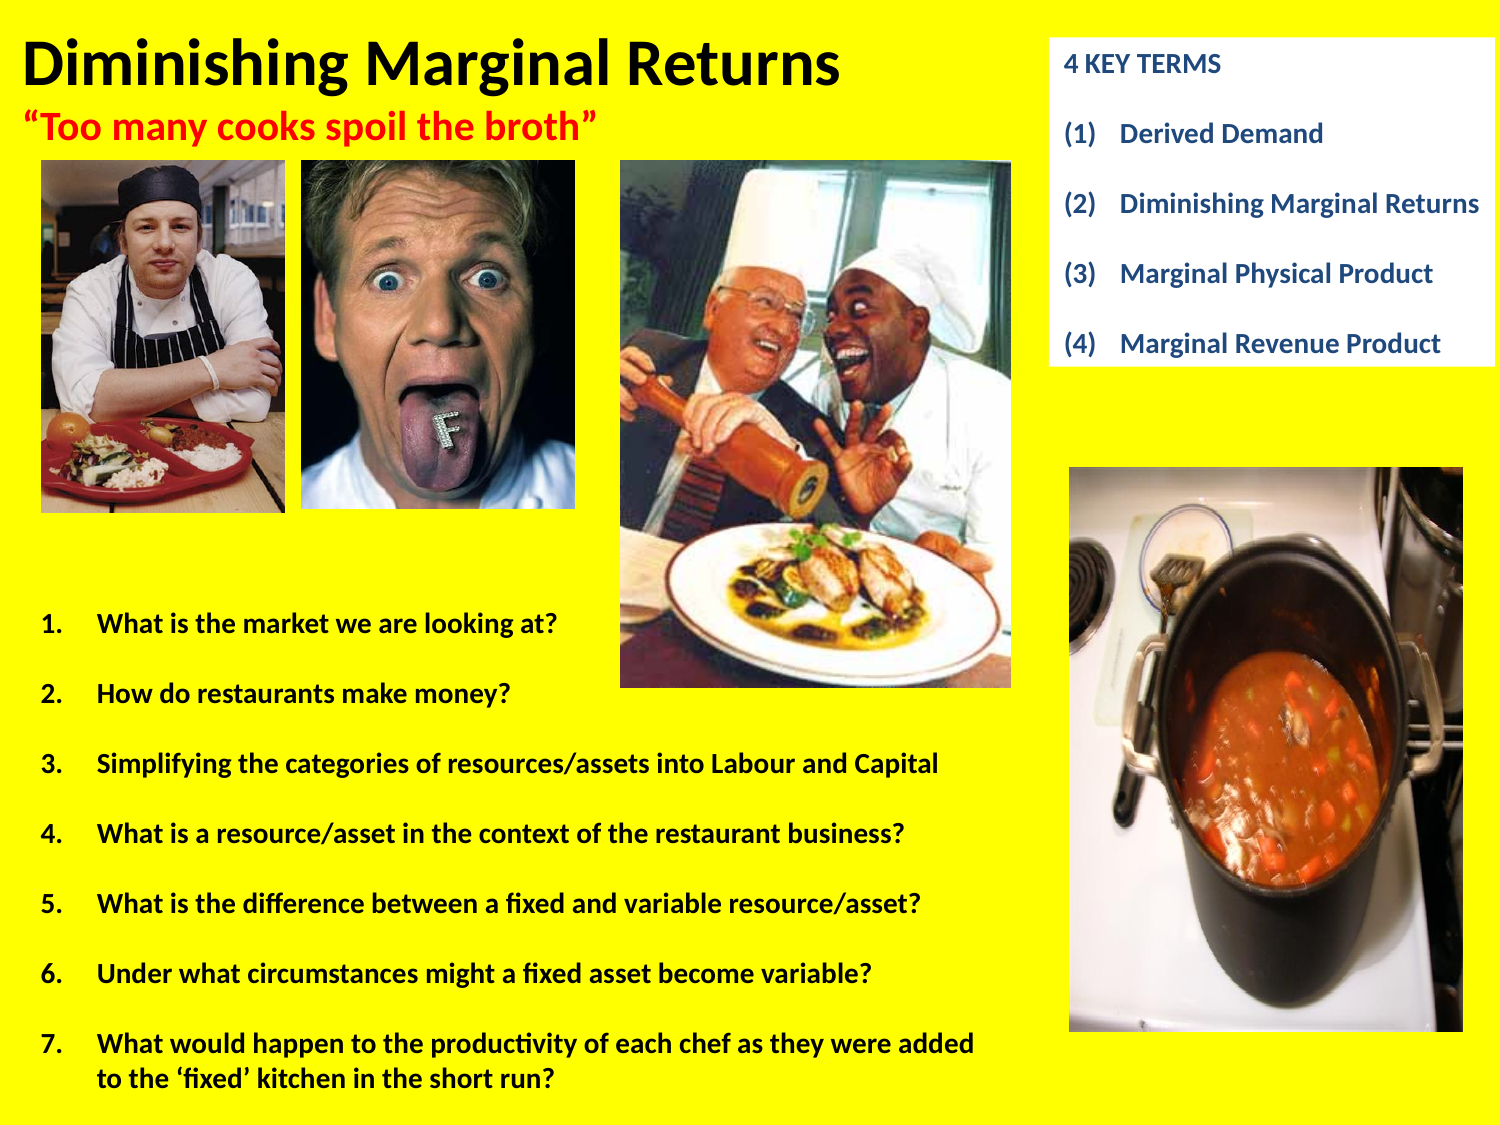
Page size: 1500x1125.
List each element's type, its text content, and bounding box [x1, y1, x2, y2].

text_box Diminishing Marginal Returns “Too many cooks spoil the broth” [7, 11, 1020, 681]
text_box 4 KEY TERMS Derived Demand Diminishing Marginal Returns Marginal Physical Product Marginal Revenue Product [1048, 37, 1495, 367]
picture [300, 160, 575, 509]
picture [40, 160, 285, 513]
picture [1068, 467, 1463, 1032]
picture [619, 160, 1011, 688]
text_box What is the market we are looking at? How do restaurants make money? Simplifying the categories of resources/assets into Labour and Capital What is a resource/asset in the context of the restaurant business? What is the difference between a fixed and variable resource/asset? Under what circumstances might a fixed asset become variable? What would happen to the productivity of each chef as they were added to the ‘fixed’ kitchen in the short run? [25, 562, 998, 1102]
